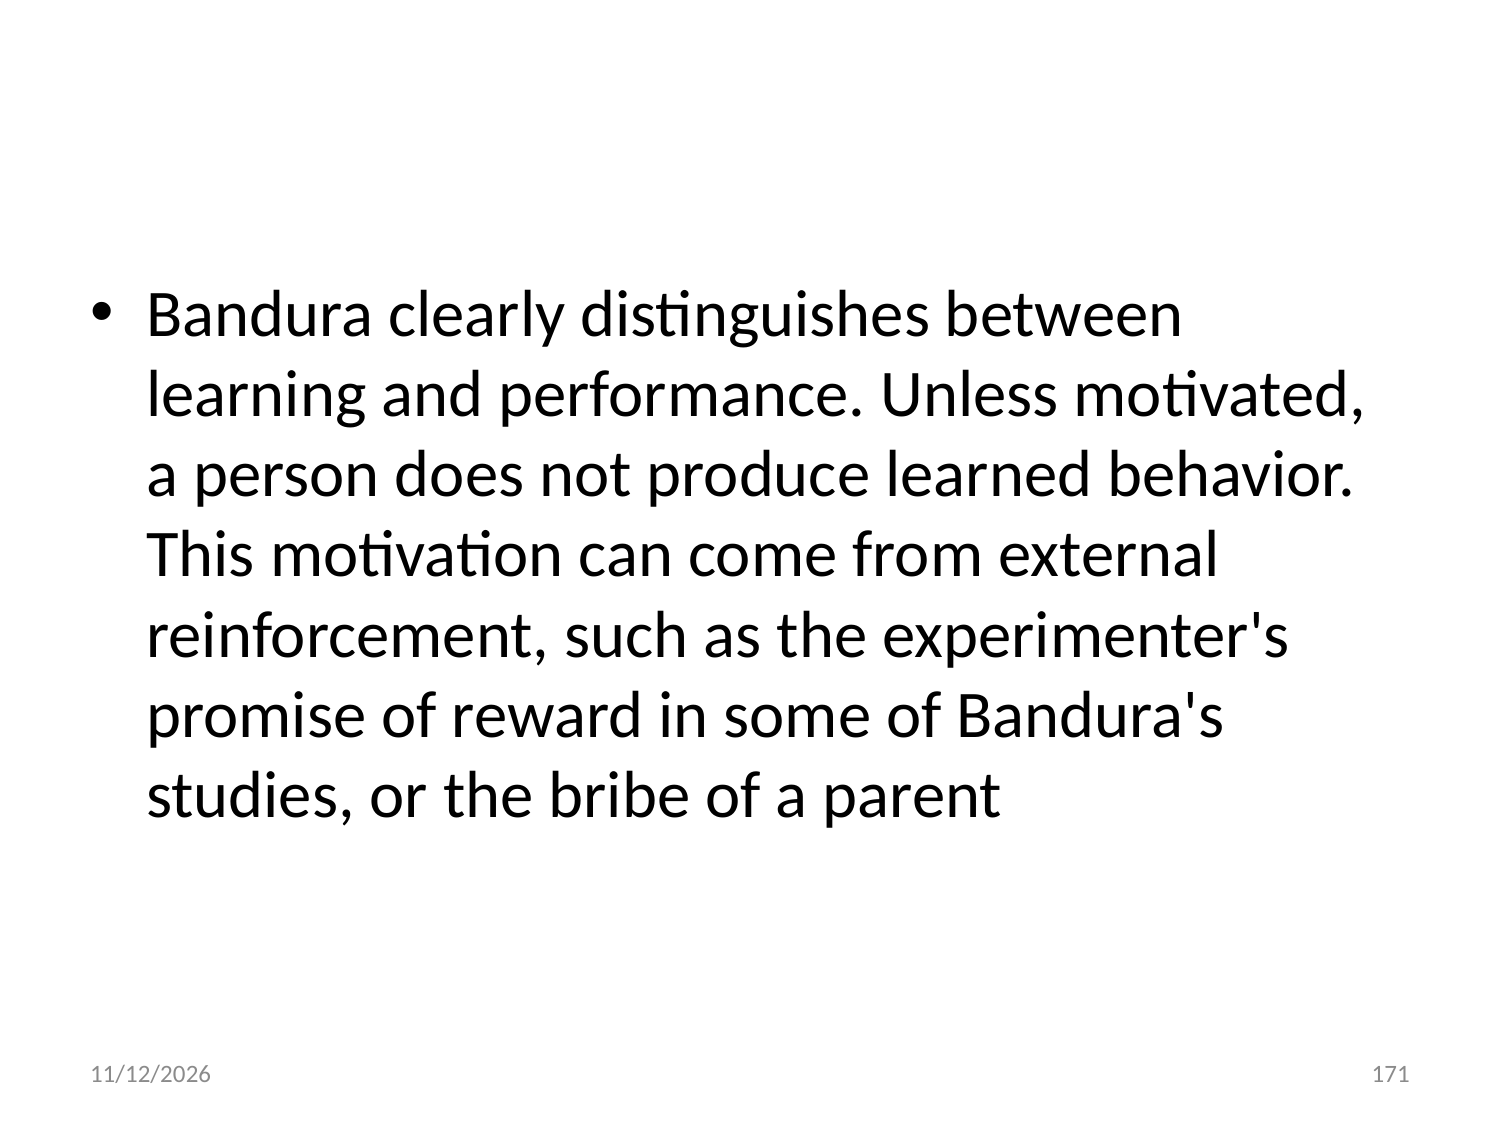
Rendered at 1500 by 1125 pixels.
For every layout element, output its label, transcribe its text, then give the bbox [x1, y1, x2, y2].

list Bandura clearly distinguishes between learning and performance. Unless motivated, a person does not produce learned behavior. This motivation can come from external reinforcement, such as the experimenter's promise of reward in some of Bandura's studies, or the bribe of a parent [75, 262, 1425, 1005]
slide_number 171 [1074, 1042, 1425, 1103]
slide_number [75, 1042, 425, 1103]
